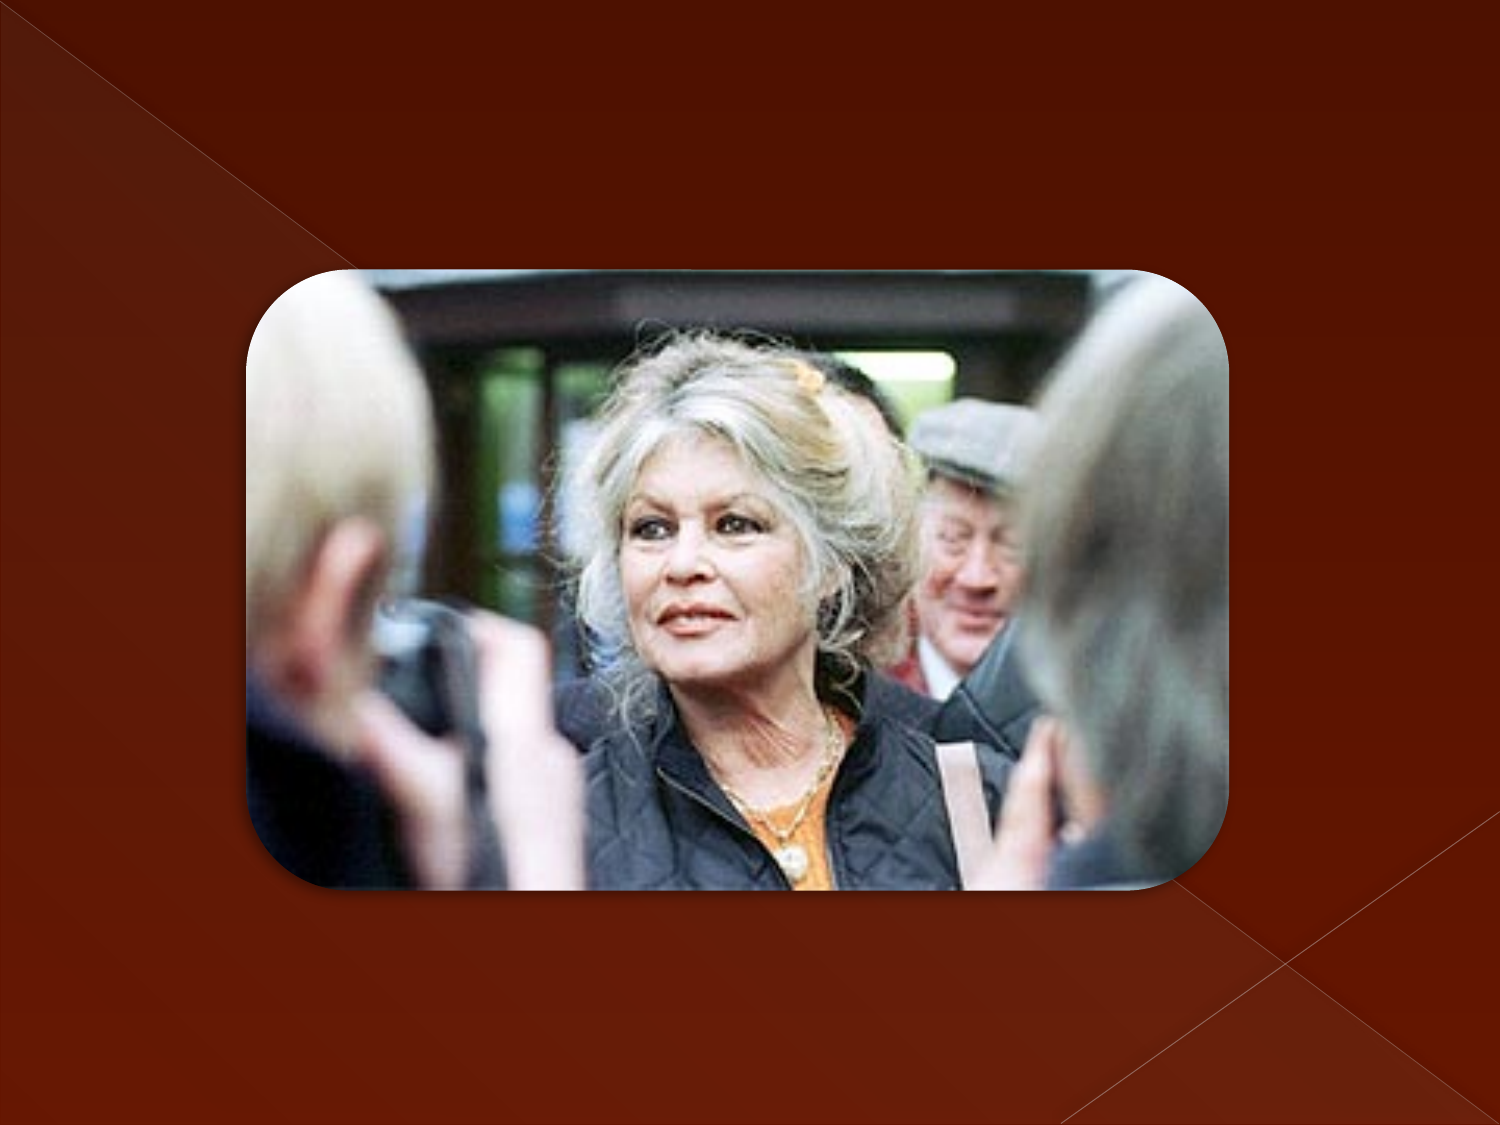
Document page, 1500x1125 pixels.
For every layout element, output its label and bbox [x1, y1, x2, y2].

list [245, 269, 1230, 891]
